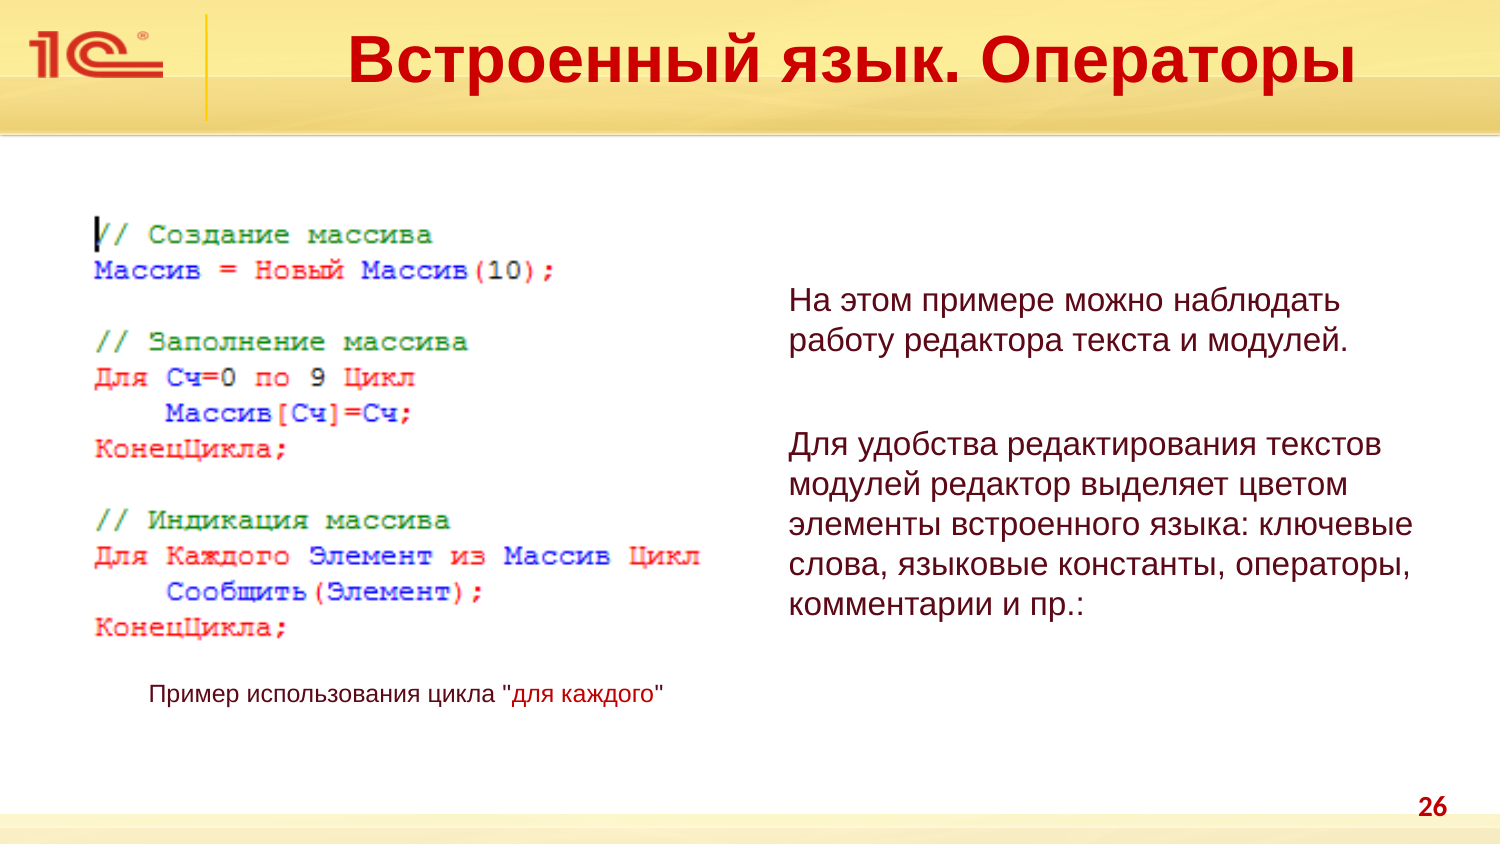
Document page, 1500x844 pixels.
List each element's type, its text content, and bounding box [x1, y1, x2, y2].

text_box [52, 197, 760, 716]
picture [0, 0, 1500, 143]
list На этом примере можно наблюдать работу редактора текста и модулей. Для удобства редактирования текстов модулей редактор выделяет цветом элементы встроенного языка: ключевые слова, языковые константы, операторы, комментарии и пр.: [773, 270, 1436, 643]
text_box 26 [1387, 788, 1478, 821]
picture [0, 814, 1500, 844]
title Встроенный язык. Операторы [206, 0, 1500, 130]
